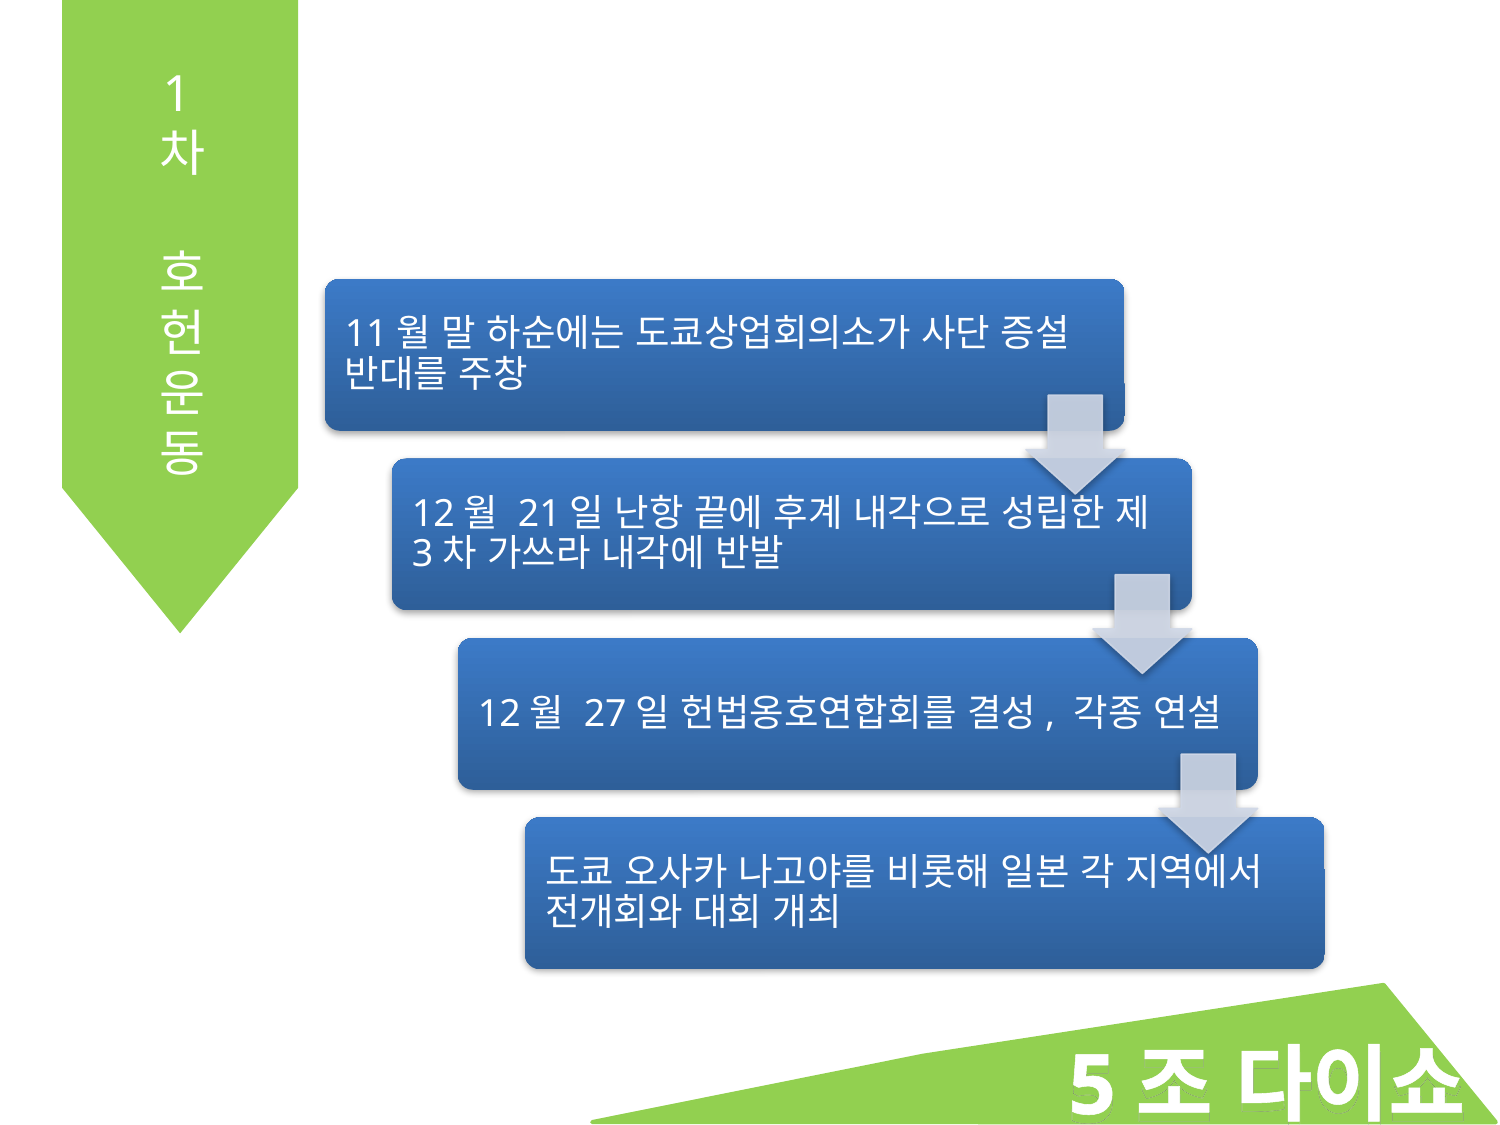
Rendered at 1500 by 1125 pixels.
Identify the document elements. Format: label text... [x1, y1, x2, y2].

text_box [324, 278, 1325, 970]
text_box 1차 호헌운동 [135, 54, 231, 535]
